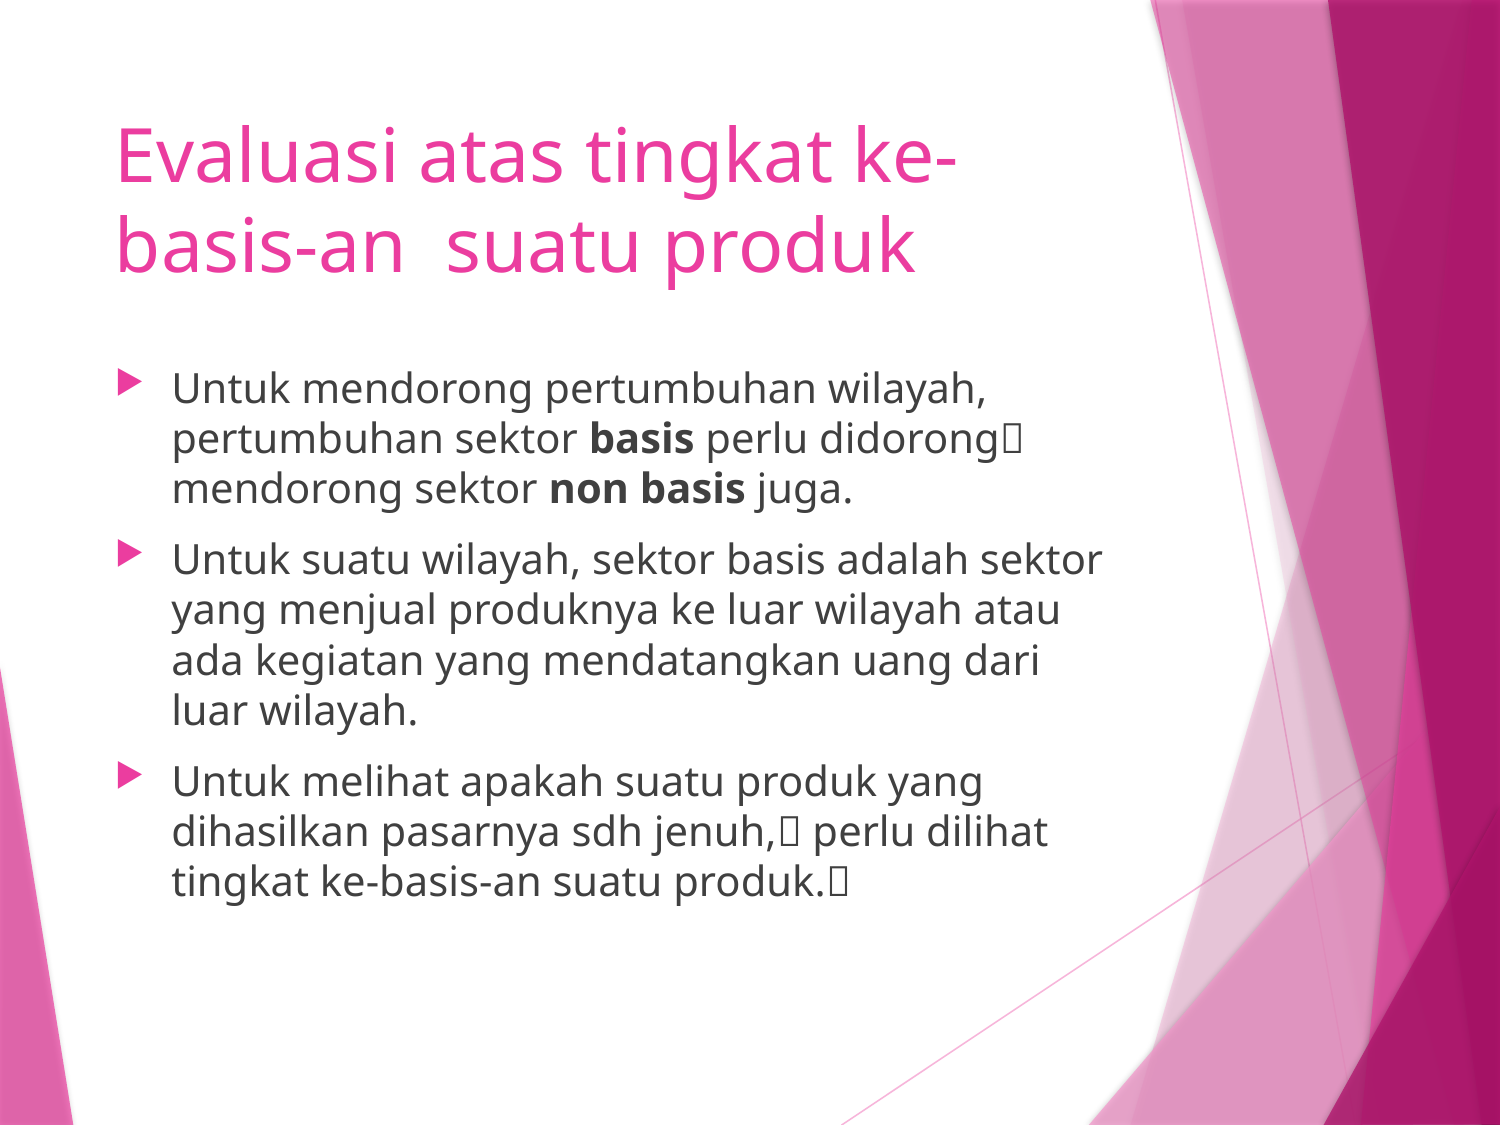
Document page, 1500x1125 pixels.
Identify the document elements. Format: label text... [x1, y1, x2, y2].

title Evaluasi atas tingkat ke-basis-an suatu produk [99, 99, 1142, 317]
list Untuk mendorong pertumbuhan wilayah, pertumbuhan sektor basis perlu didorong mendorong sektor non basis juga. Untuk suatu wilayah, sektor basis adalah sektor yang menjual produknya ke luar wilayah atau ada kegiatan yang mendatangkan uang dari luar wilayah. Untuk melihat apakah suatu produk yang dihasilkan pasarnya sdh jenuh, perlu dilihat tingkat ke-basis-an suatu produk. [99, 354, 1142, 992]
